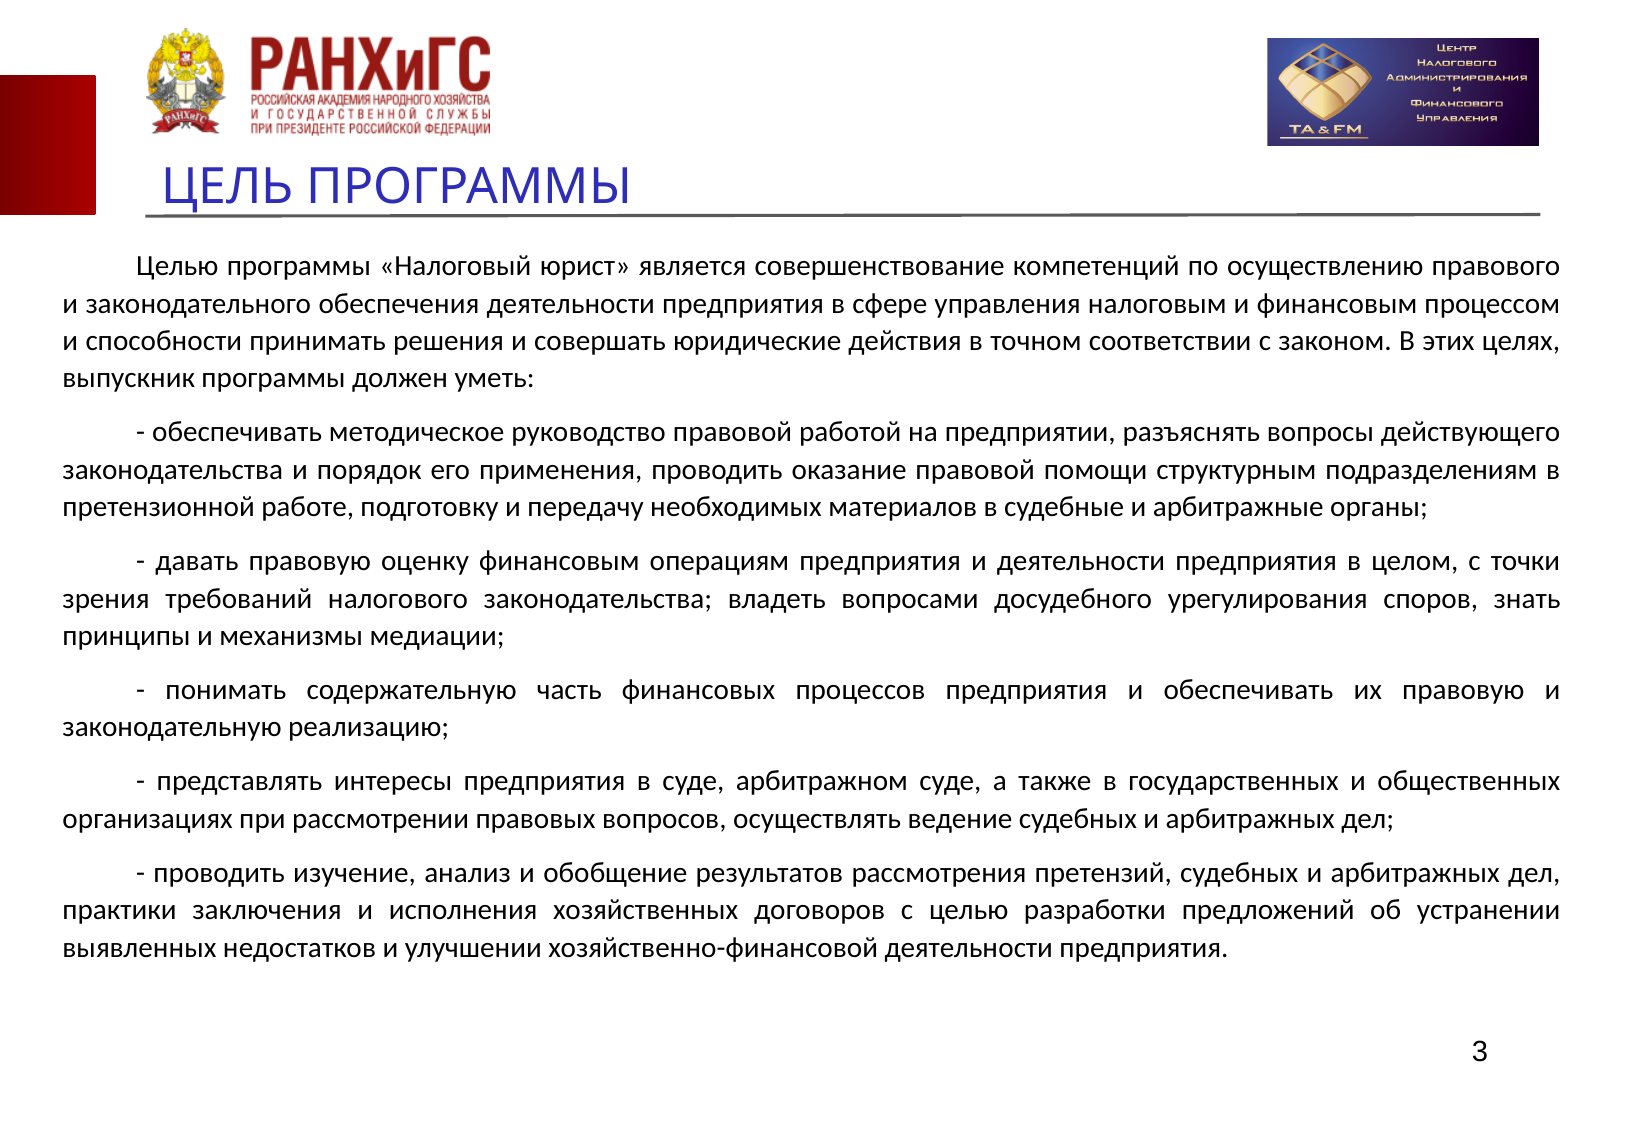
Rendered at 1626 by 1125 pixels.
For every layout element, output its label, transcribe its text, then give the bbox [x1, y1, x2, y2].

text_box Целью программы «Налоговый юрист» является совершенствование компетенций по осуществлению правового и законодательного обеспечения деятельности предприятия в сфере управления налоговым и финансовым процессом и способности принимать решения и совершать юридические действия в точном соответствии с законом. В этих целях, выпускник программы должен уметь: - обеспечивать методическое руководство правовой работой на предприятии, разъяснять вопросы действующего законодательства и порядок его применения, проводить оказание правовой помощи структурным подразделениям в претензионной работе, подготовку и передачу необходимых материалов в судебные и арбитражные органы; - давать правовую оценку финансовым операциям предприятия и деятельности предприятия в целом, с точки зрения требований налогового законодательства; владеть вопросами досудебного урегулирования споров, знать принципы и механизмы медиации; - понимать содержательную часть финансовых процессов предприятия и обеспечивать их правовую и законодательную реализацию; - представлять интересы предприятия в суде, арбитражном суде, а также в государственных и общественных организациях при рассмотрении правовых вопросов, осуществлять ведение судебных и арбитражных дел; - проводить изучение, анализ и обобщение результатов рассмотрения претензий, судебных и арбитражных дел, практики заключения и исполнения хозяйственных договоров с целью разработки предложений об устранении выявленных недостатков и улучшении хозяйственно-финансовой деятельности предприятия. [47, 236, 1577, 1037]
text_box [0, 75, 96, 215]
text_box [95, 246, 1577, 302]
picture [1266, 38, 1540, 147]
picture [146, 28, 490, 136]
text_box [146, 208, 1539, 246]
slide_number 3 [1164, 1037, 1504, 1101]
text_box Цель программы [146, 145, 1539, 208]
